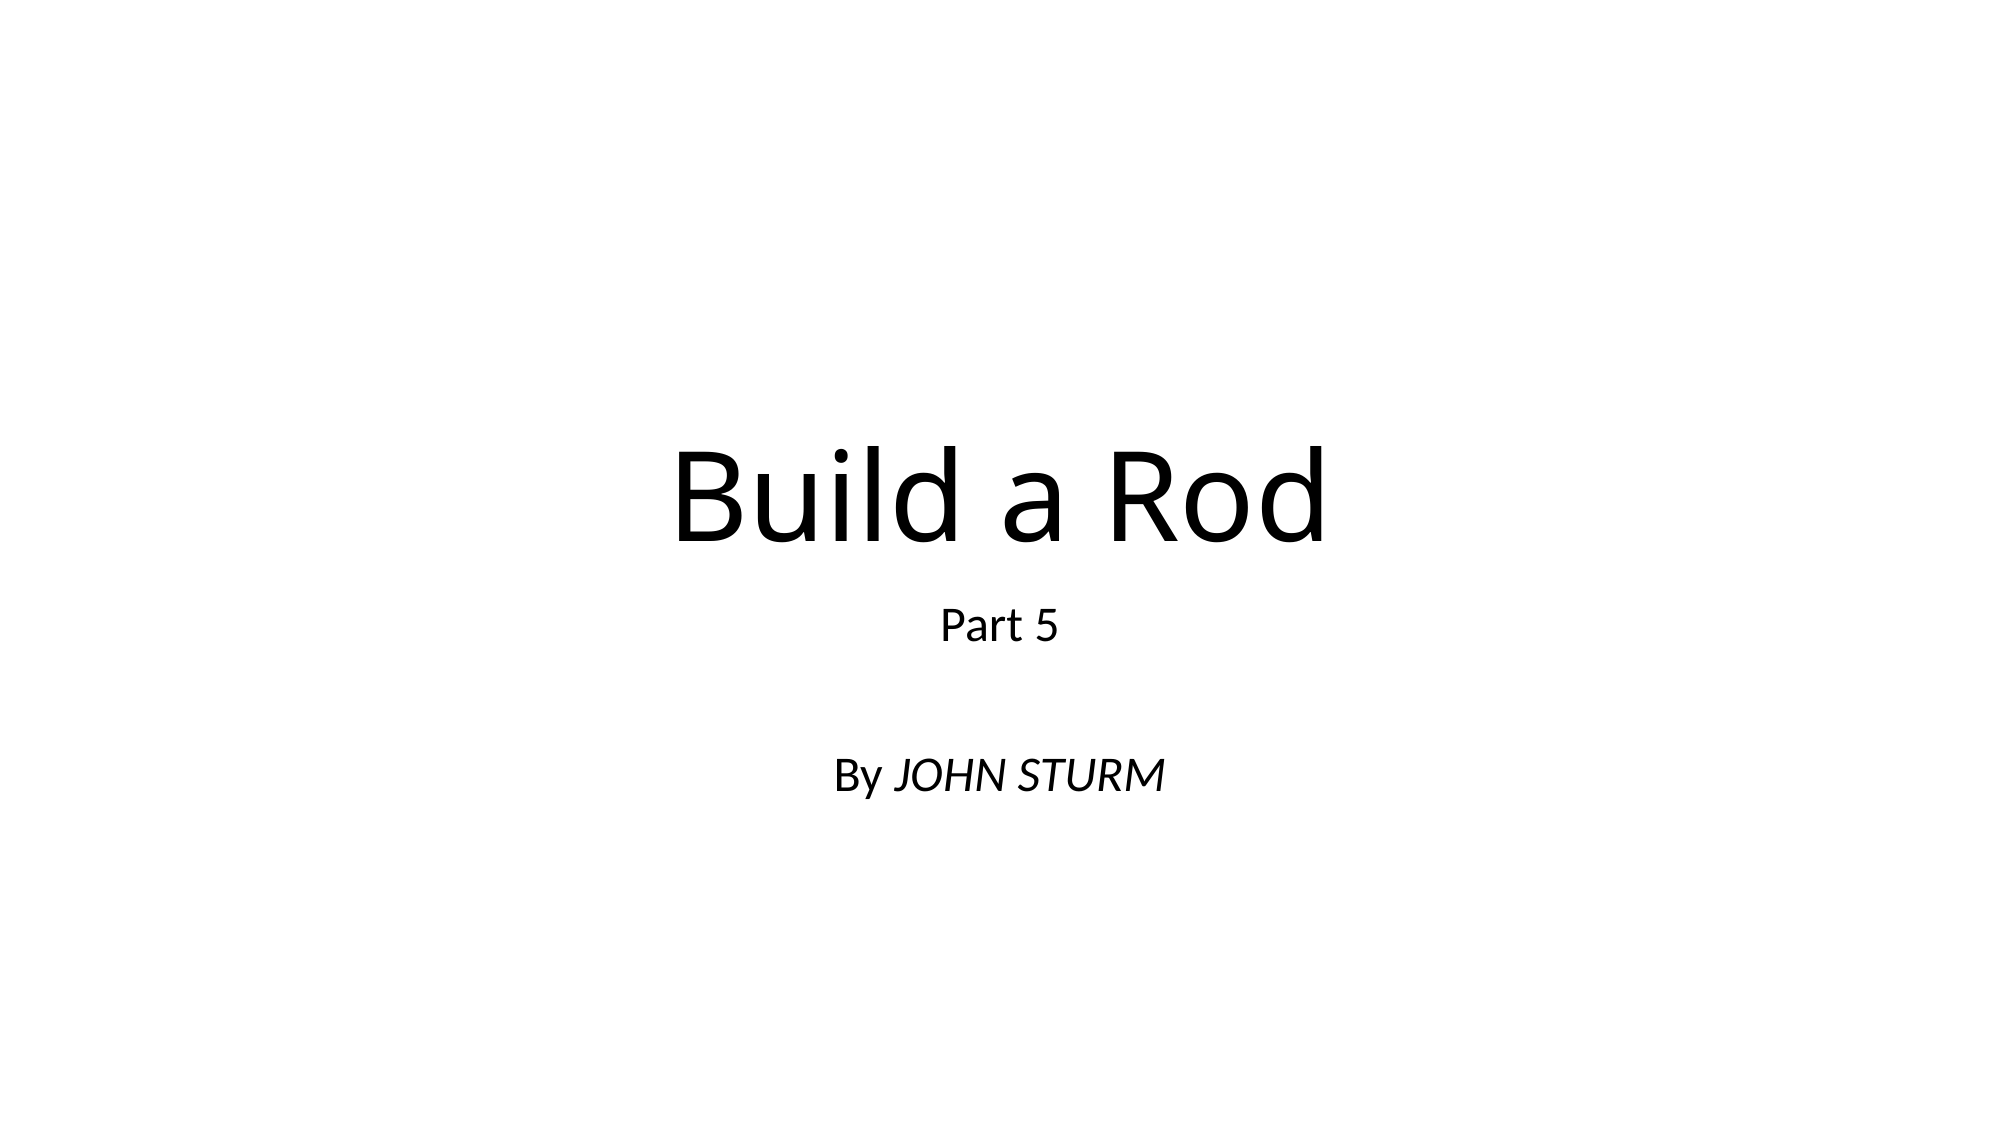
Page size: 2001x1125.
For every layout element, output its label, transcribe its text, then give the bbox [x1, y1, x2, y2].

title Build a Rod [249, 184, 1750, 576]
subtitle Part 5 By JOHN STURM [249, 590, 1750, 863]
